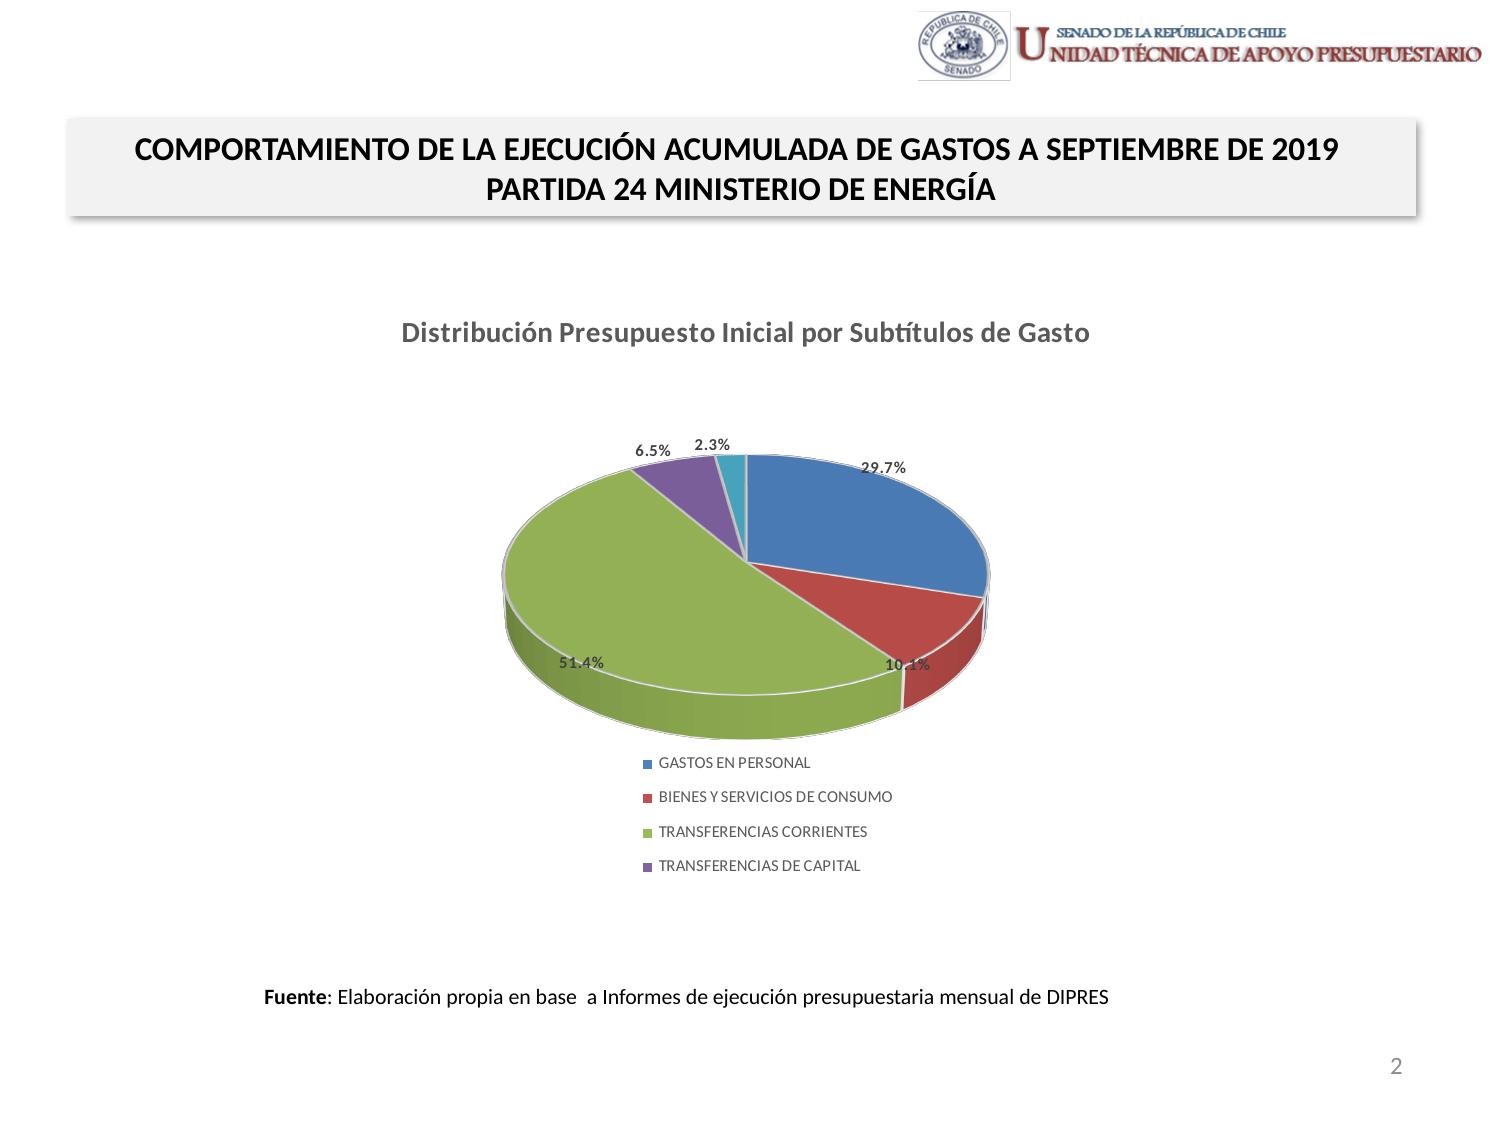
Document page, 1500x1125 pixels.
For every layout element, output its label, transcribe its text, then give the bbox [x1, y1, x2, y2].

text_box COMPORTAMIENTO DE LA EJECUCIÓN ACUMULADA DE GASTOS A SEPTIEMBRE DE 2019 PARTIDA 24 MINISTERIO DE ENERGÍA [67, 119, 1415, 216]
slide_number 2 [1067, 1035, 1418, 1095]
picture [918, 0, 1497, 114]
chart [229, 290, 1263, 922]
footer Fuente: Elaboración propia en base a Informes de ejecución presupuestaria mensual de DIPRES [112, 975, 1263, 1035]
